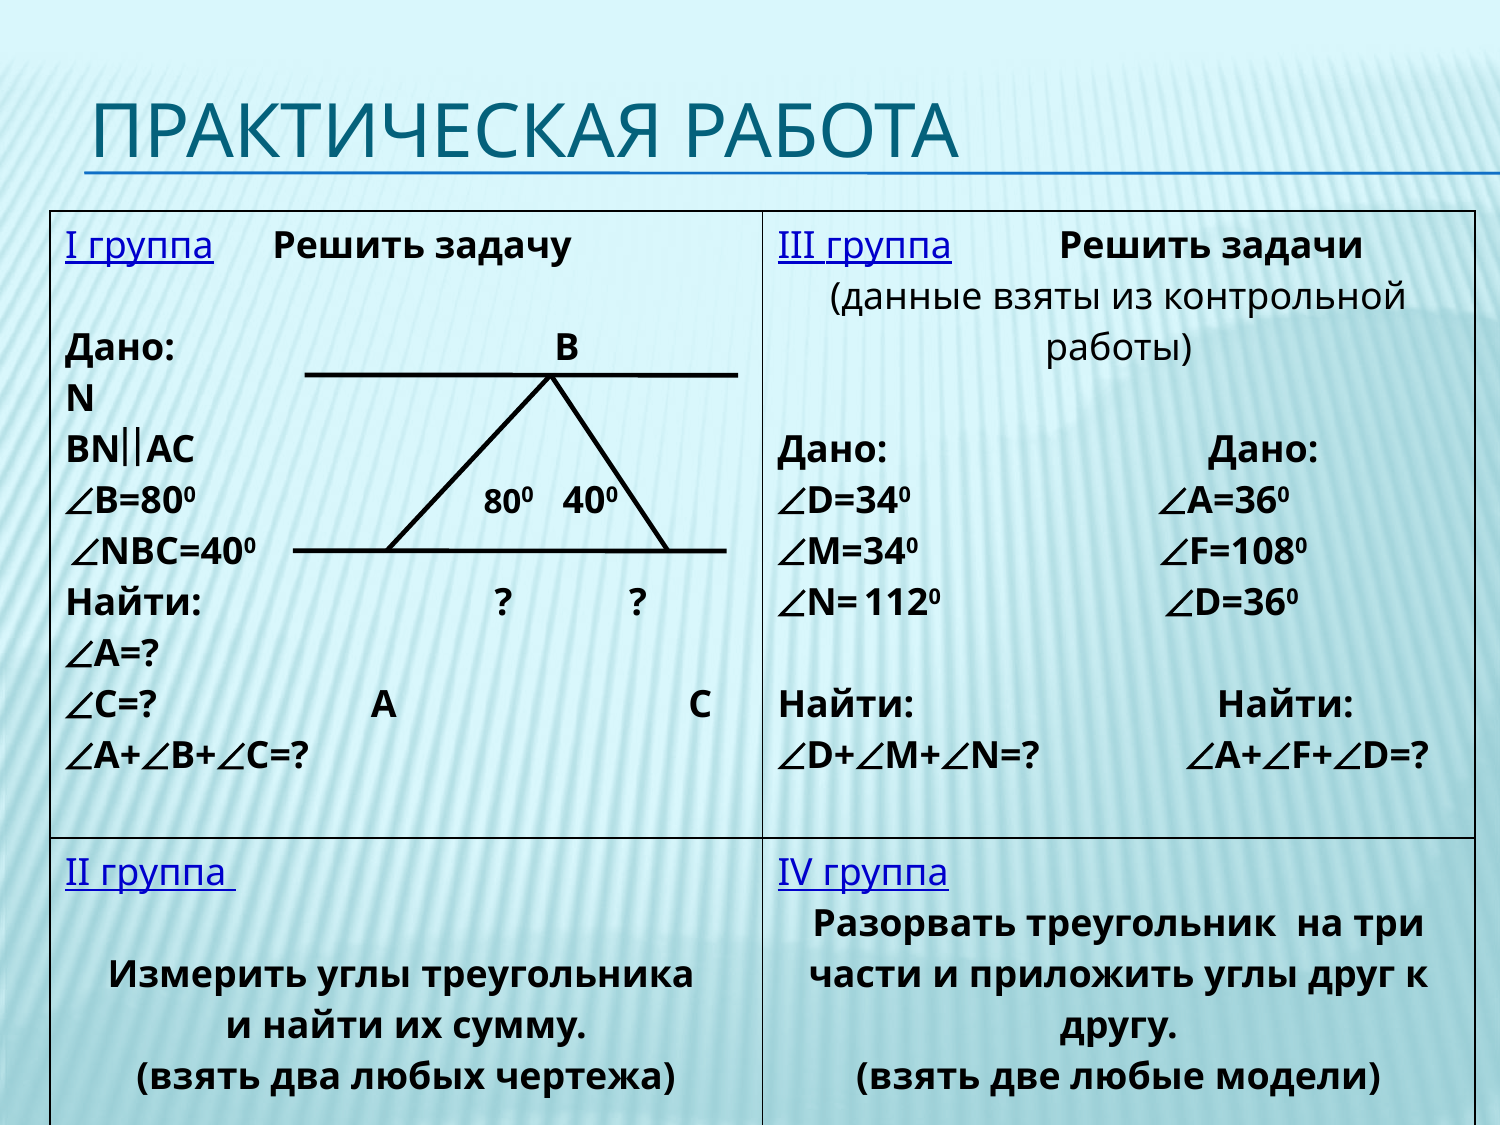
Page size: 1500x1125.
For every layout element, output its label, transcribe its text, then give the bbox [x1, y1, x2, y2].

table_header III группа Решить задачи (данные взяты из контрольной работы) Дано: Дано: D=340 A=360 M=340 F=1080 N= 1120 D=360 Найти: Найти: D+M+N=? A+F+D=? [763, 212, 1474, 837]
table_cell II группа Измерить углы треугольника и найти их сумму. (взять два любых чертежа) [51, 839, 762, 1125]
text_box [566, 403, 698, 522]
table_header I группа Решить задачу Дано: B N BNAC B=800 800 400 NBС=400 Найти: ? ? А=? С=? А С А+В+С=? [51, 212, 762, 837]
title Практическая работа [75, 58, 1500, 197]
table_cell IV группа Разорвать треугольник на три части и приложить углы друг к другу. (взять две любые модели) Какой угол получился? Чему равна градусная мера данного угла? [763, 839, 1474, 1125]
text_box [380, 380, 557, 546]
